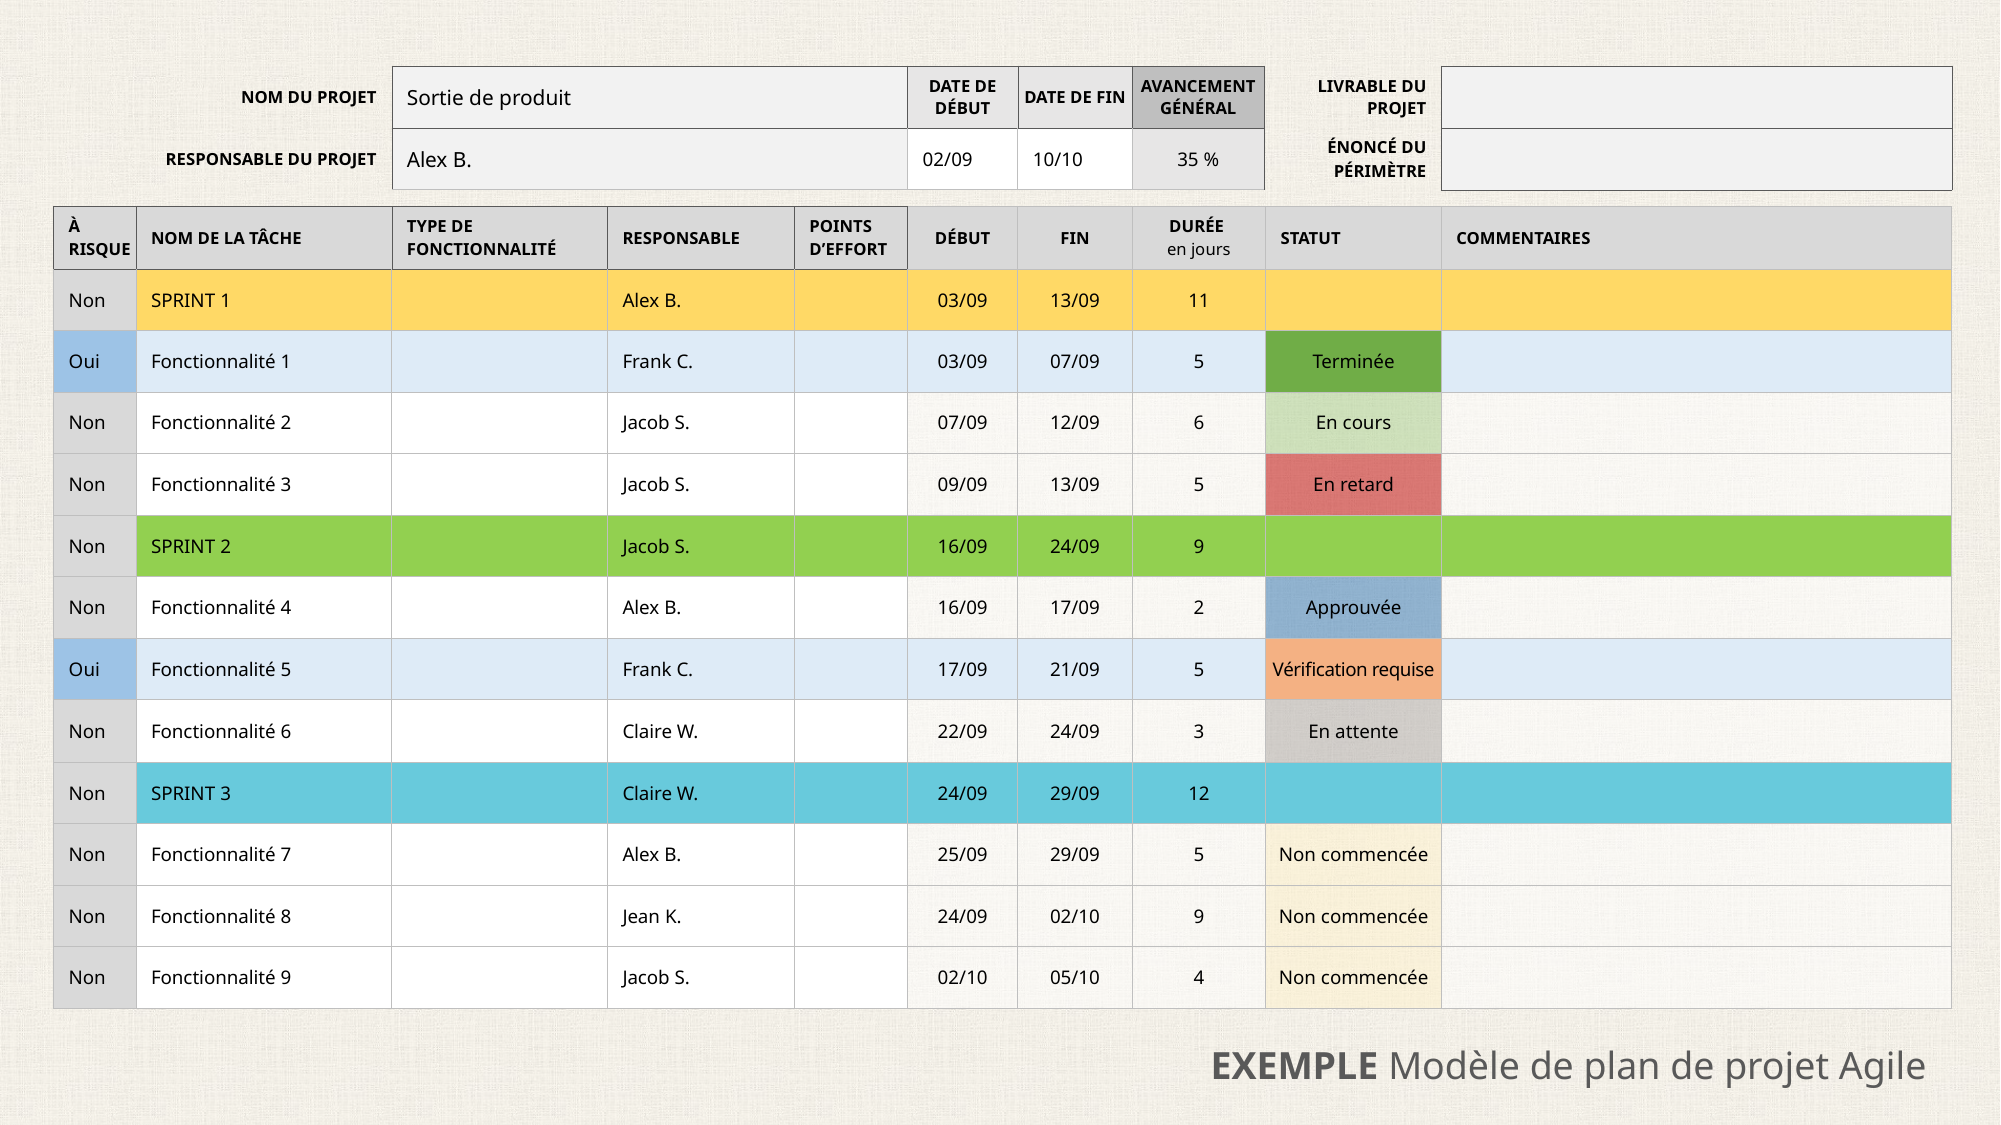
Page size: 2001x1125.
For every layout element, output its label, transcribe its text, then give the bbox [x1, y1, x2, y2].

table_header DATE DE DÉBUT [908, 67, 1018, 128]
table_cell Jacob S. [608, 947, 794, 1008]
table_cell 5 [1133, 454, 1265, 515]
table_cell [392, 947, 607, 1008]
table_cell 02/10 [908, 947, 1017, 1008]
table_cell 29/09 [1018, 824, 1132, 885]
table_cell 22/09 [908, 700, 1017, 762]
table_cell Jean K. [608, 886, 794, 946]
table_cell [1442, 516, 1951, 576]
table_cell Non [54, 700, 136, 762]
table_cell Terminée [1266, 331, 1441, 392]
table_cell Vérification requise [1266, 639, 1441, 699]
table_cell 13/09 [1018, 454, 1132, 515]
table_cell 35 % [1133, 129, 1264, 189]
table_cell [392, 516, 607, 576]
table_cell SPRINT 1 [137, 270, 391, 330]
table_cell 09/09 [908, 454, 1017, 515]
table_cell 13/09 [1018, 270, 1132, 330]
table_cell [795, 639, 907, 699]
table_header POINTS D’EFFORT [795, 207, 907, 269]
table_cell [1266, 516, 1441, 576]
table_cell 2 [1133, 577, 1265, 638]
table_cell 03/09 [908, 270, 1017, 330]
table_cell En retard [1266, 454, 1441, 515]
table_cell 02/10 [1018, 886, 1132, 946]
table_cell 17/09 [1018, 577, 1132, 638]
table_cell [795, 393, 907, 453]
table_cell [795, 270, 907, 330]
table_header COMMENTAIRES [1442, 207, 1951, 269]
table_cell Fonctionnalité 6 [137, 700, 391, 762]
text_box EXEMPLE Modèle de plan de projet Agile [771, 1034, 1952, 1095]
table_cell 02/09 [908, 129, 1017, 189]
table_cell Alex B. [608, 577, 794, 638]
table_cell [795, 763, 907, 823]
table_cell 05/10 [1018, 947, 1132, 1008]
table_cell Oui [54, 639, 136, 699]
table_header DATE DE FIN [1019, 67, 1132, 128]
table_cell Approuvée [1266, 577, 1441, 638]
table_cell [1442, 947, 1951, 1008]
table_cell [795, 577, 907, 638]
table_cell Non [54, 454, 136, 515]
table_cell Non [54, 947, 136, 1008]
table_header [1442, 67, 1952, 128]
table_cell [1266, 763, 1441, 823]
table_cell Non [54, 886, 136, 946]
table_cell [1442, 700, 1951, 762]
table_header TYPE DE FONCTIONNALITÉ [393, 207, 607, 269]
table_cell [1442, 270, 1951, 330]
table_cell [392, 270, 607, 330]
table_cell En cours [1266, 393, 1441, 453]
table_cell En attente [1266, 700, 1441, 762]
table_cell Oui [54, 331, 136, 392]
table_cell 07/09 [908, 393, 1017, 453]
table_cell [1442, 331, 1951, 392]
table_header NOM DU PROJET [121, 66, 392, 128]
table_cell 21/09 [1018, 639, 1132, 699]
table_cell 4 [1133, 947, 1265, 1008]
table_cell [795, 454, 907, 515]
table_header NOM DE LA TÂCHE [137, 207, 392, 269]
table_header À RISQUE [54, 207, 136, 269]
table_cell Fonctionnalité 7 [137, 824, 391, 885]
table_cell [1442, 393, 1951, 453]
table_cell [1442, 129, 1952, 190]
table_cell 5 [1133, 331, 1265, 392]
table_cell [392, 331, 607, 392]
table_cell 24/09 [908, 886, 1017, 946]
table_header FIN [1018, 207, 1132, 269]
table_cell 10/10 [1018, 129, 1132, 189]
table_cell [1442, 886, 1951, 946]
table_cell 29/09 [1018, 763, 1132, 823]
table_cell 6 [1133, 393, 1265, 453]
table_cell Non commencée [1266, 824, 1441, 885]
table_cell [1442, 824, 1951, 885]
table_cell Non commencée [1266, 947, 1441, 1008]
table_cell Alex B. [608, 270, 794, 330]
table_cell Non commencée [1266, 886, 1441, 946]
table_cell [392, 886, 607, 946]
table_header DÉBUT [908, 207, 1017, 269]
table_cell Frank C. [608, 331, 794, 392]
table_cell 9 [1133, 516, 1265, 576]
table_cell 3 [1133, 700, 1265, 762]
table_cell 24/09 [1018, 700, 1132, 762]
table_cell 17/09 [908, 639, 1017, 699]
table_cell [795, 700, 907, 762]
table_cell Fonctionnalité 9 [137, 947, 391, 1008]
table_cell [795, 331, 907, 392]
table_cell [795, 886, 907, 946]
table_cell 24/09 [908, 763, 1017, 823]
table_cell [392, 639, 607, 699]
table_cell [392, 700, 607, 762]
table_cell 5 [1133, 639, 1265, 699]
table_cell 24/09 [1018, 516, 1132, 576]
table_cell [1266, 270, 1441, 330]
table_cell [1442, 639, 1951, 699]
table_cell [1442, 577, 1951, 638]
table_cell RESPONSABLE DU PROJET [121, 128, 392, 190]
table_cell [392, 393, 607, 453]
table_cell 5 [1133, 824, 1265, 885]
table_header RESPONSABLE [608, 207, 794, 269]
table_cell 03/09 [908, 331, 1017, 392]
table_cell Fonctionnalité 1 [137, 331, 391, 392]
table_cell Alex B. [393, 129, 907, 189]
table_cell Claire W. [608, 763, 794, 823]
table_cell Jacob S. [608, 393, 794, 453]
table_cell SPRINT 3 [137, 763, 391, 823]
table_header AVANCEMENT GÉNÉRAL [1133, 67, 1264, 128]
table_cell SPRINT 2 [137, 516, 391, 576]
table_cell Non [54, 270, 136, 330]
table_cell [795, 516, 907, 576]
table_cell 12 [1133, 763, 1265, 823]
table_cell Fonctionnalité 2 [137, 393, 391, 453]
table_cell Fonctionnalité 8 [137, 886, 391, 946]
table_cell [1442, 763, 1951, 823]
table_cell 16/09 [908, 577, 1017, 638]
table_cell Alex B. [608, 824, 794, 885]
table_cell Non [54, 763, 136, 823]
table_cell [392, 824, 607, 885]
table_cell Non [54, 393, 136, 453]
table_cell 11 [1133, 270, 1265, 330]
table_cell Jacob S. [608, 516, 794, 576]
table_cell [1442, 454, 1951, 515]
table_cell [392, 763, 607, 823]
table_cell [392, 454, 607, 515]
table_cell Non [54, 824, 136, 885]
table_cell Jacob S. [608, 454, 794, 515]
table_cell 07/09 [1018, 331, 1132, 392]
table_cell Fonctionnalité 5 [137, 639, 391, 699]
table_cell [795, 824, 907, 885]
table_cell 9 [1133, 886, 1265, 946]
table_cell Fonctionnalité 3 [137, 454, 391, 515]
table_cell Non [54, 577, 136, 638]
table_cell [795, 947, 907, 1008]
table_cell Frank C. [608, 639, 794, 699]
table_header DURÉE en jours [1133, 207, 1265, 269]
table_cell Claire W. [608, 700, 794, 762]
table_cell Non [54, 516, 136, 576]
table_header Sortie de produit [393, 67, 907, 128]
table_cell ÉNONCÉ DU PÉRIMÈTRE [1265, 128, 1441, 190]
table_cell Fonctionnalité 4 [137, 577, 391, 638]
table_cell 25/09 [908, 824, 1017, 885]
table_cell 12/09 [1018, 393, 1132, 453]
table_header STATUT [1266, 207, 1441, 269]
table_cell [392, 577, 607, 638]
table_header LIVRABLE DU PROJET [1265, 66, 1441, 128]
table_cell 16/09 [908, 516, 1017, 576]
